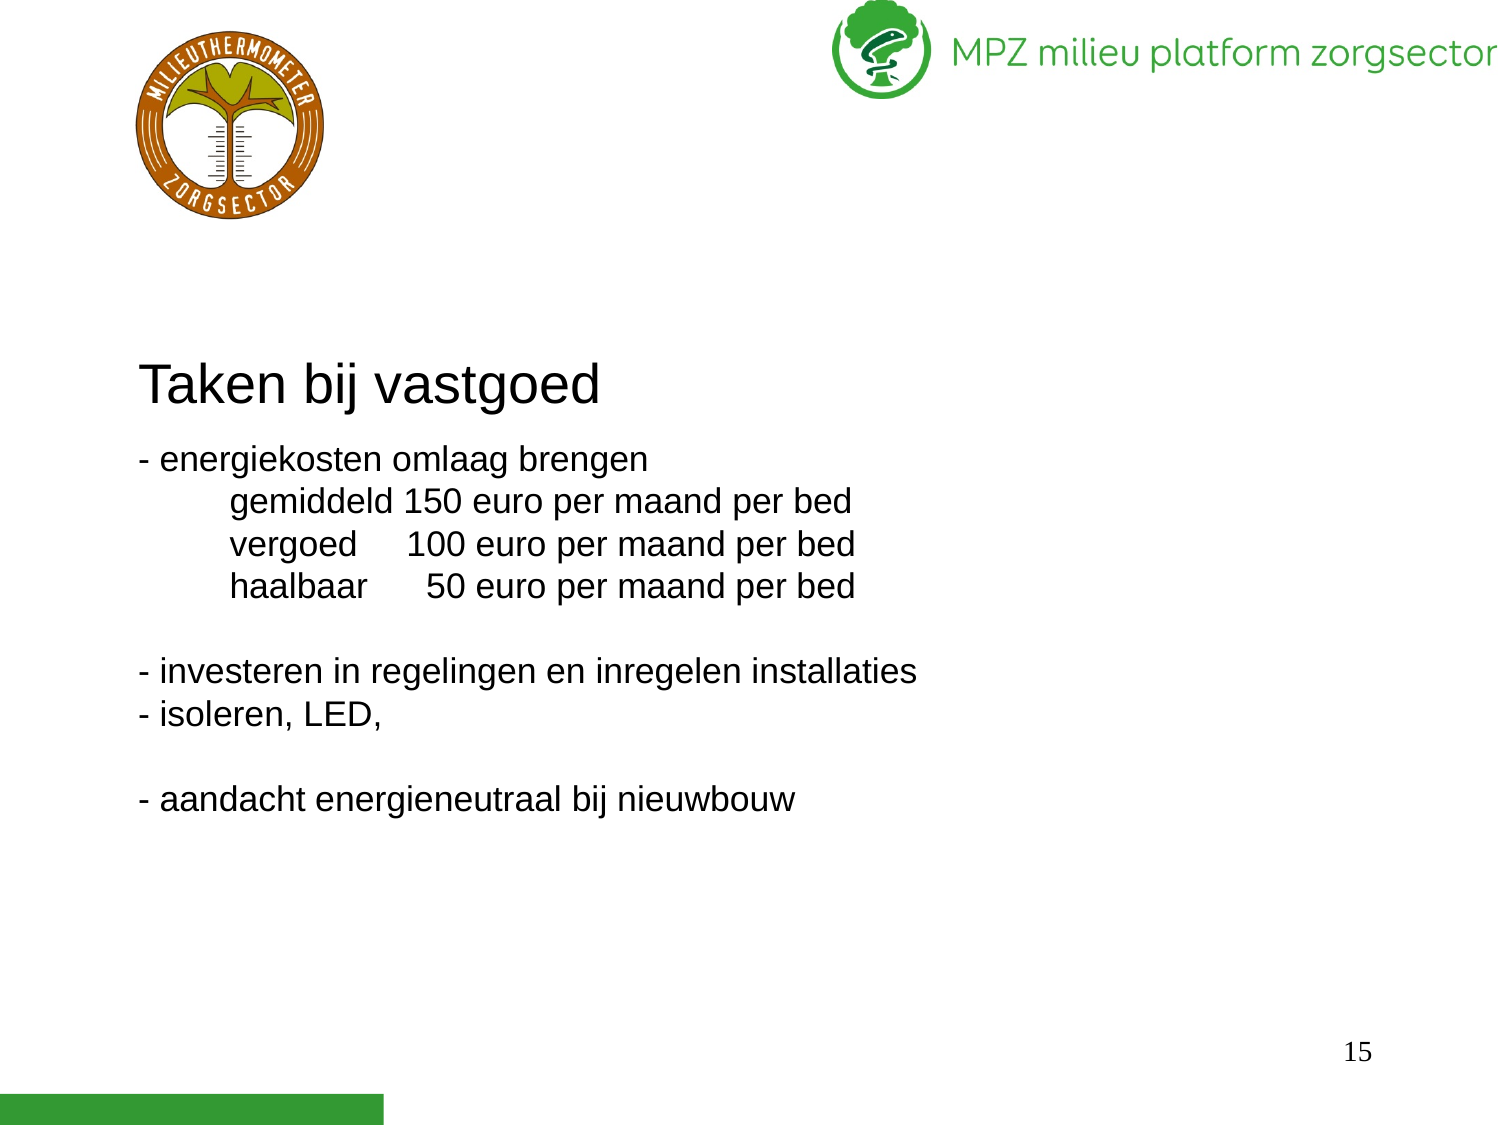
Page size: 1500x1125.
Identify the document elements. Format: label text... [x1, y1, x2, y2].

picture [832, 0, 1498, 99]
title Taken bij vastgoed - energiekosten omlaag brengen gemiddeld 150 euro per maand per bed vergoed 100 euro per maand per bed haalbaar 50 euro per maand per bed - investeren in regelingen en inregelen installaties - isoleren, LED, - aandacht energieneutraal bij nieuwbouw [123, 338, 1500, 913]
picture [135, 30, 324, 221]
text_box 15 [1074, 1024, 1388, 1100]
